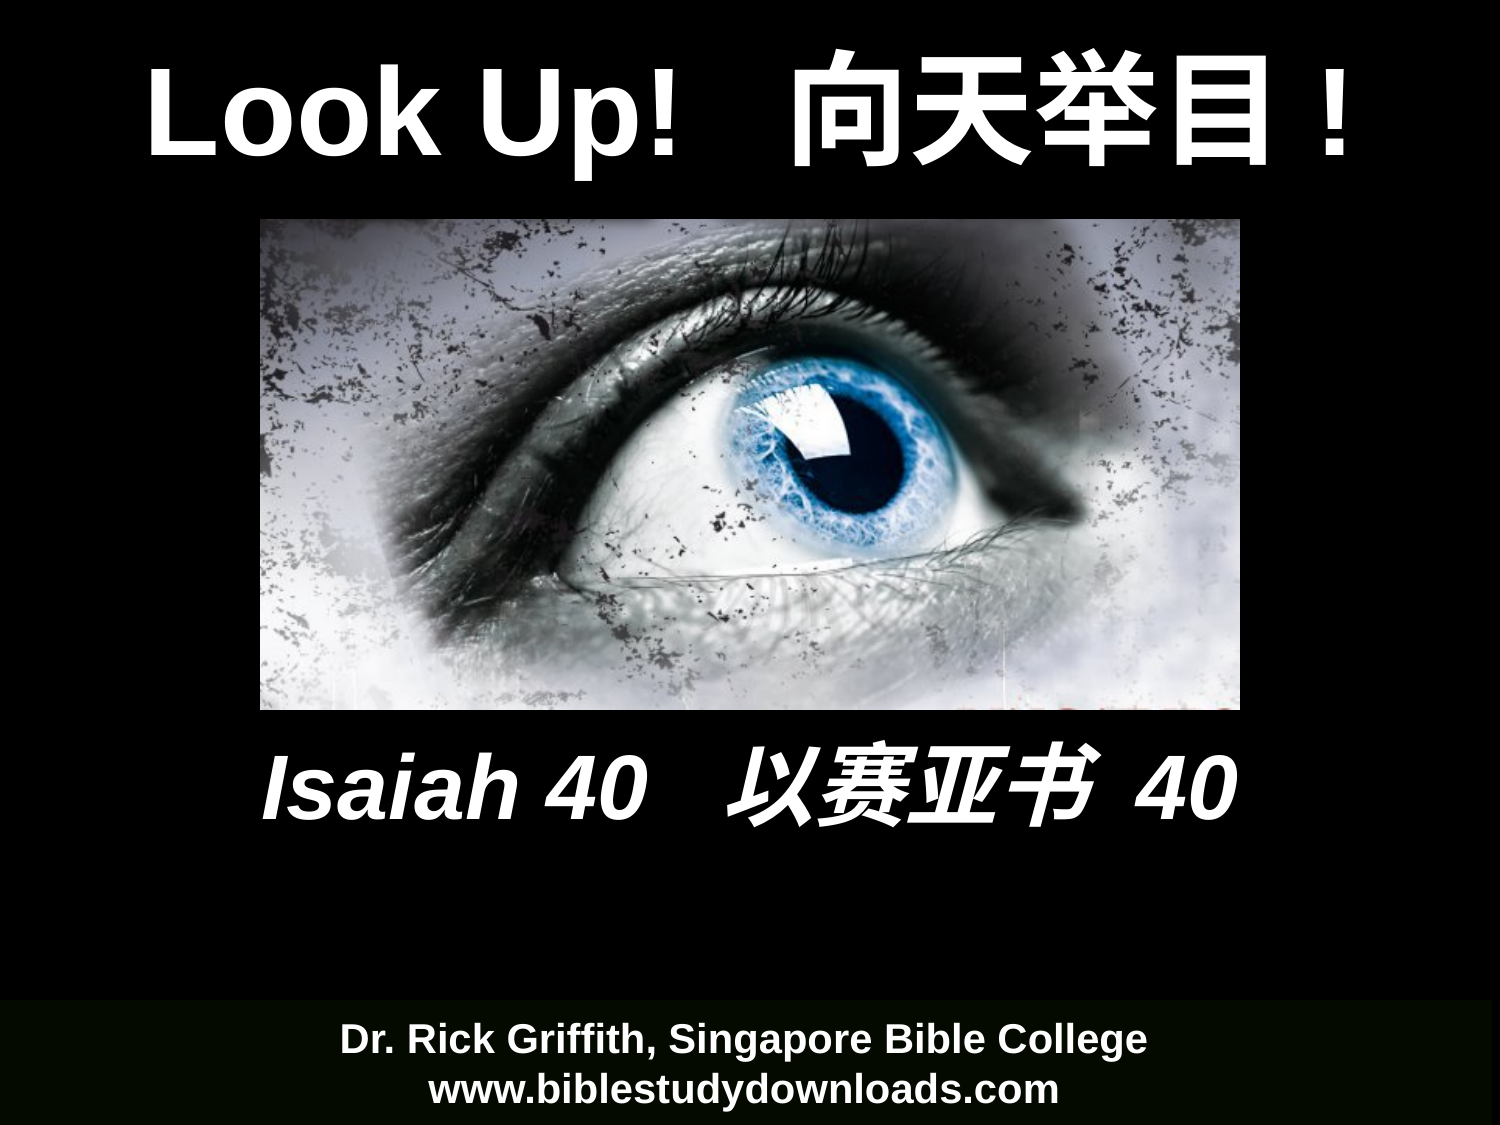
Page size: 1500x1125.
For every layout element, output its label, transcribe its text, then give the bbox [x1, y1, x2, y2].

picture [260, 219, 1241, 710]
text_box Dr. Rick Griffith, Singapore Bible College www.biblestudydownloads.com [0, 999, 1492, 1125]
title Look Up! 向天举目! [0, 19, 1500, 207]
text_box Isaiah 40 以赛亚书 40 [0, 694, 1500, 882]
